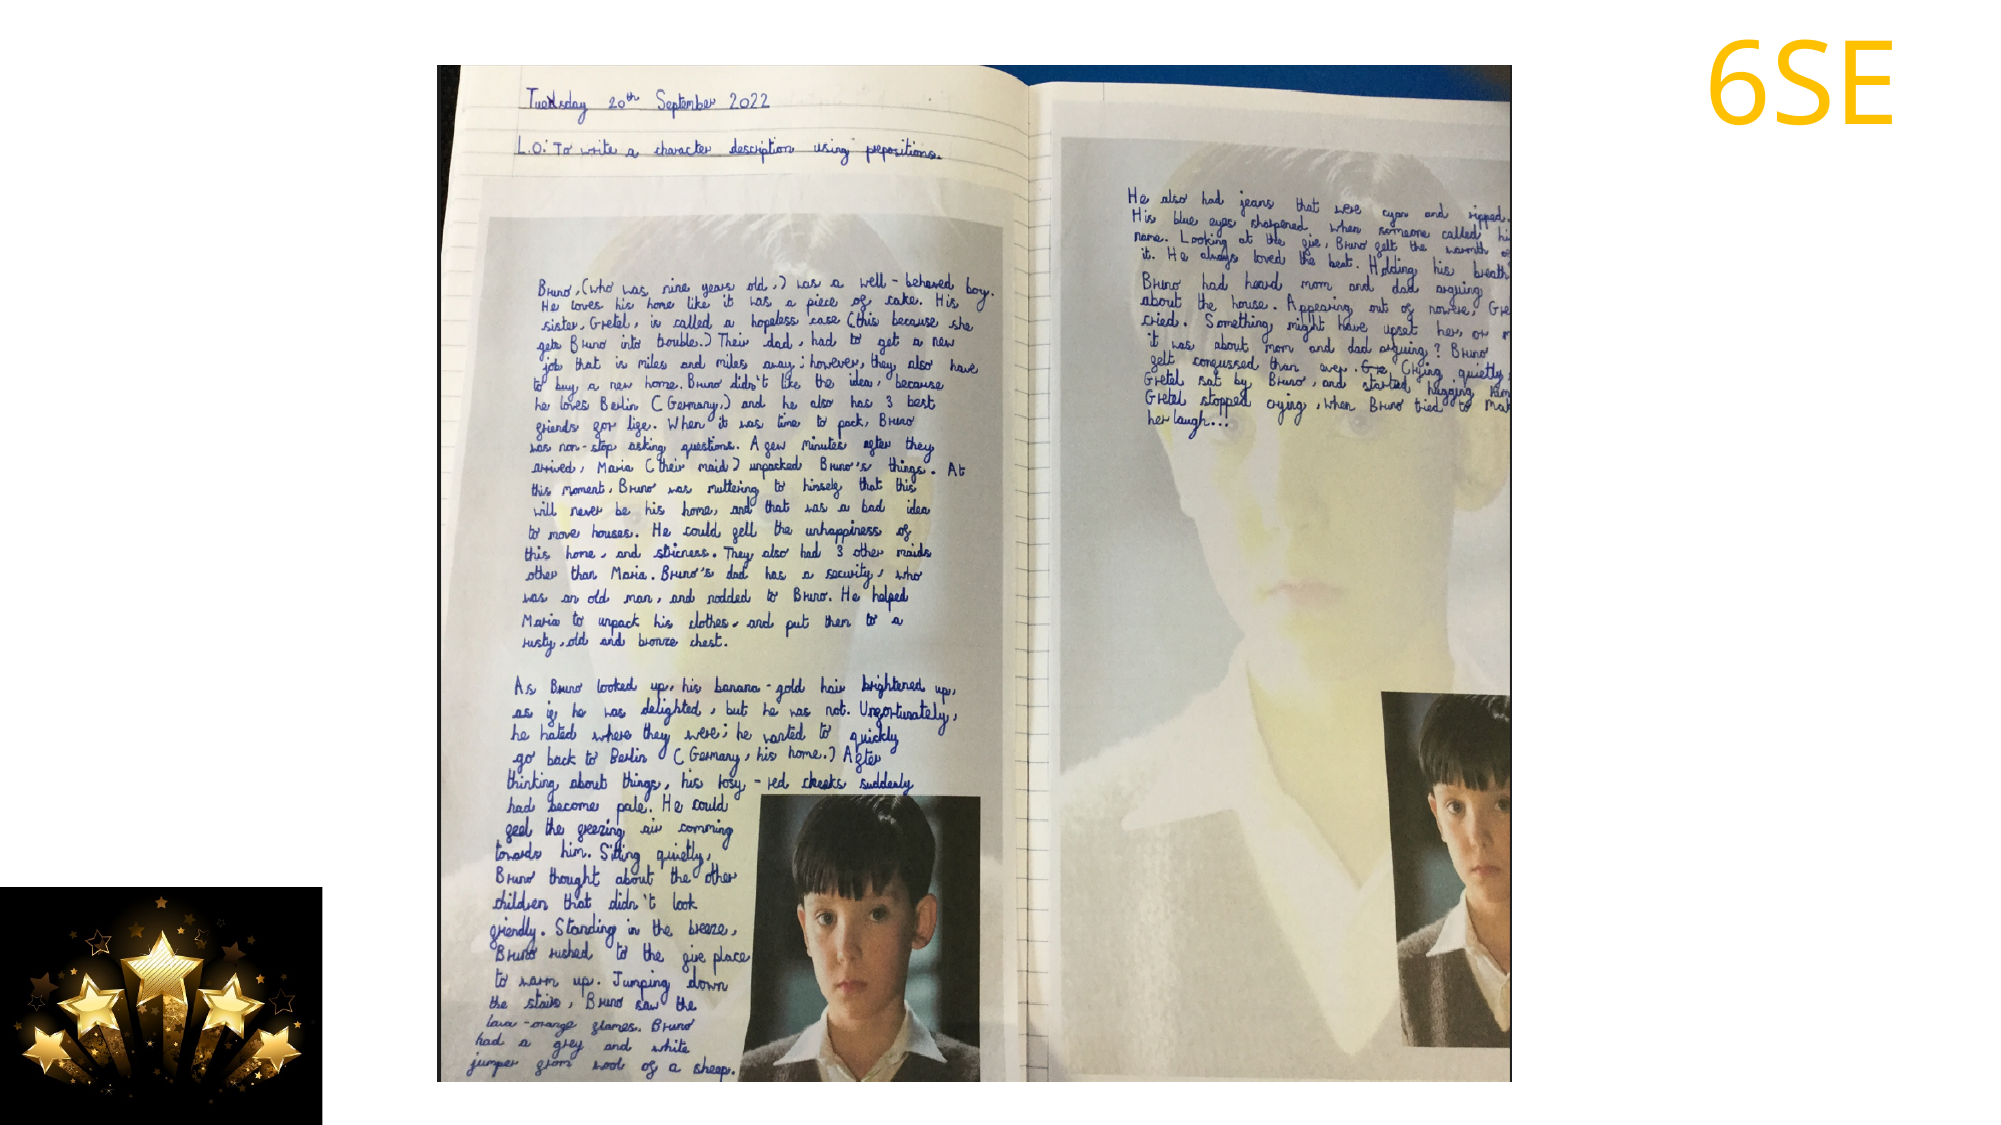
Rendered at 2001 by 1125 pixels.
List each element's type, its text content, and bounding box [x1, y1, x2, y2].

text_box 6SE [1689, 0, 2000, 155]
picture [0, 887, 323, 1125]
picture [437, 65, 1512, 1082]
